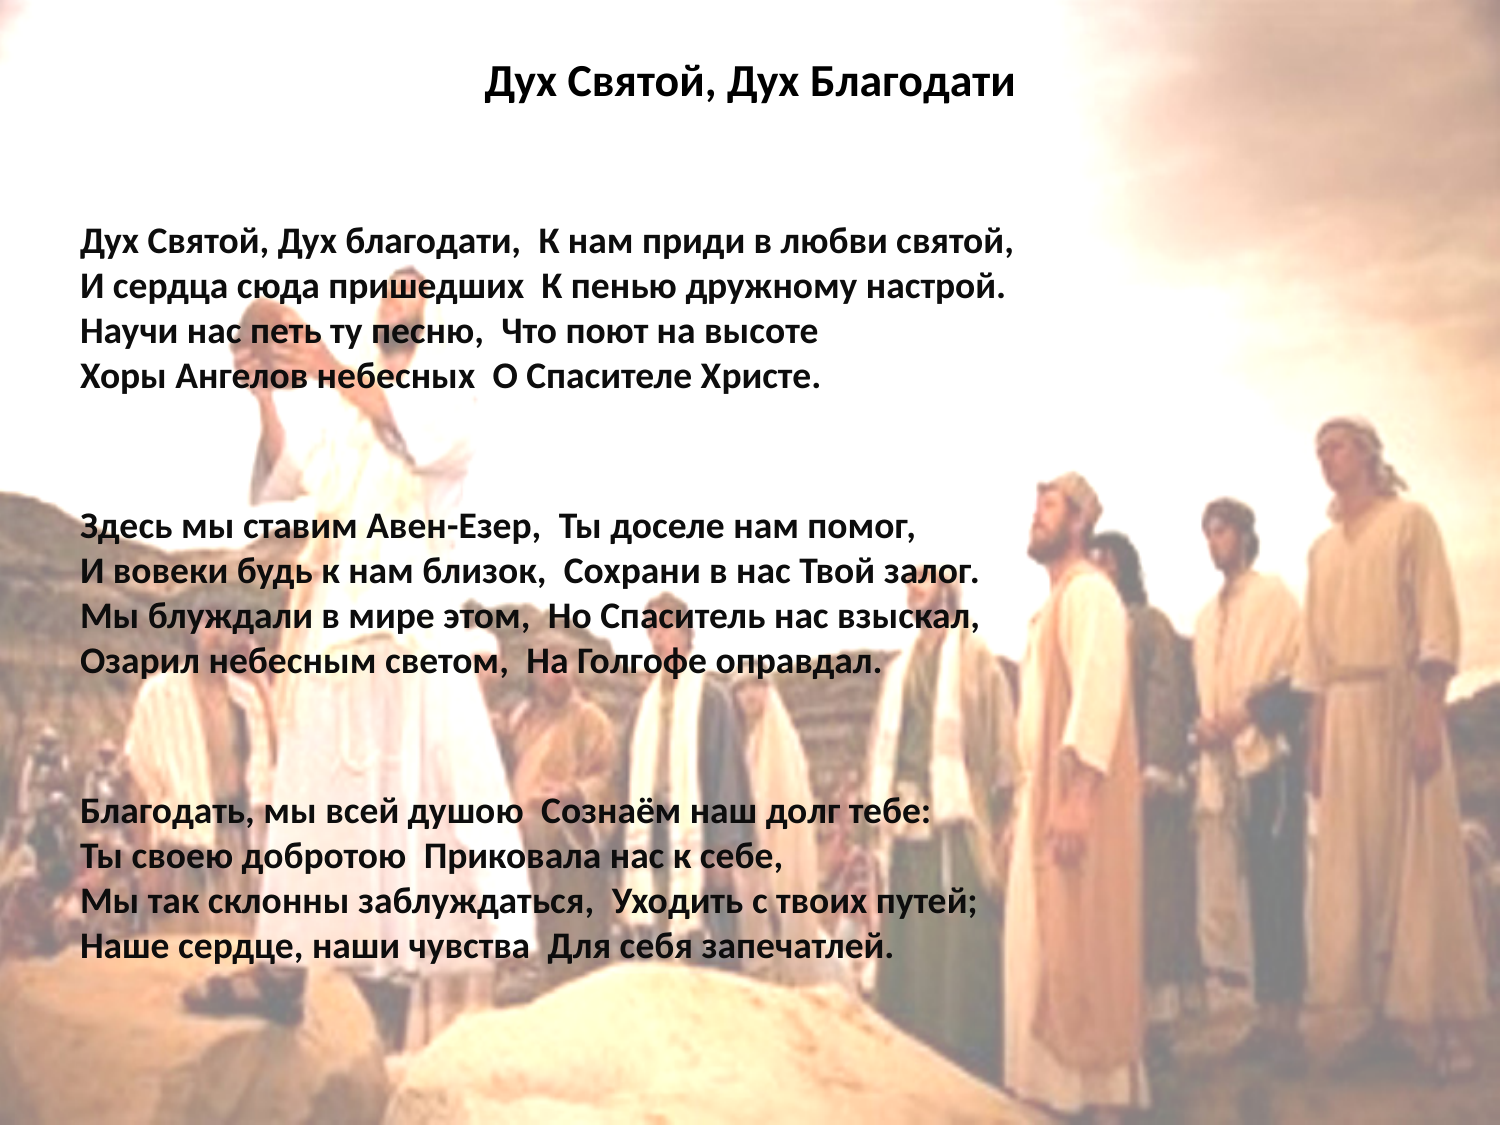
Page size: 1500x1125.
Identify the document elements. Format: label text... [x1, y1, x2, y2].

title Дух Святой, Дух Благодати [253, 42, 1258, 114]
subtitle Дух Святой, Дух благодати, К нам приди в любви святой, И сердца сюда пришедших К пенью дружному настрой. Научи нас петь ту песню, Что поют на высоте Хоры Ангелов небесных О Спасителе Христе. Здесь мы ставим Авен-Езер, Ты доселе нам помог, И вовеки будь к нам близок, Сохрани в нас Твой залог. Мы блуждали в мире этом, Но Спаситель нас взыскал, Озарил небесным светом, На Голгофе оправдал. Благодать, мы всей душою Сознаём наш долг тебе: Ты своею добротою Приковала нас к себе, Мы так склонны заблуждаться, Уходить с твоих путей; Наше сердце, наши чувства Для себя запечатлей. [64, 208, 1034, 996]
